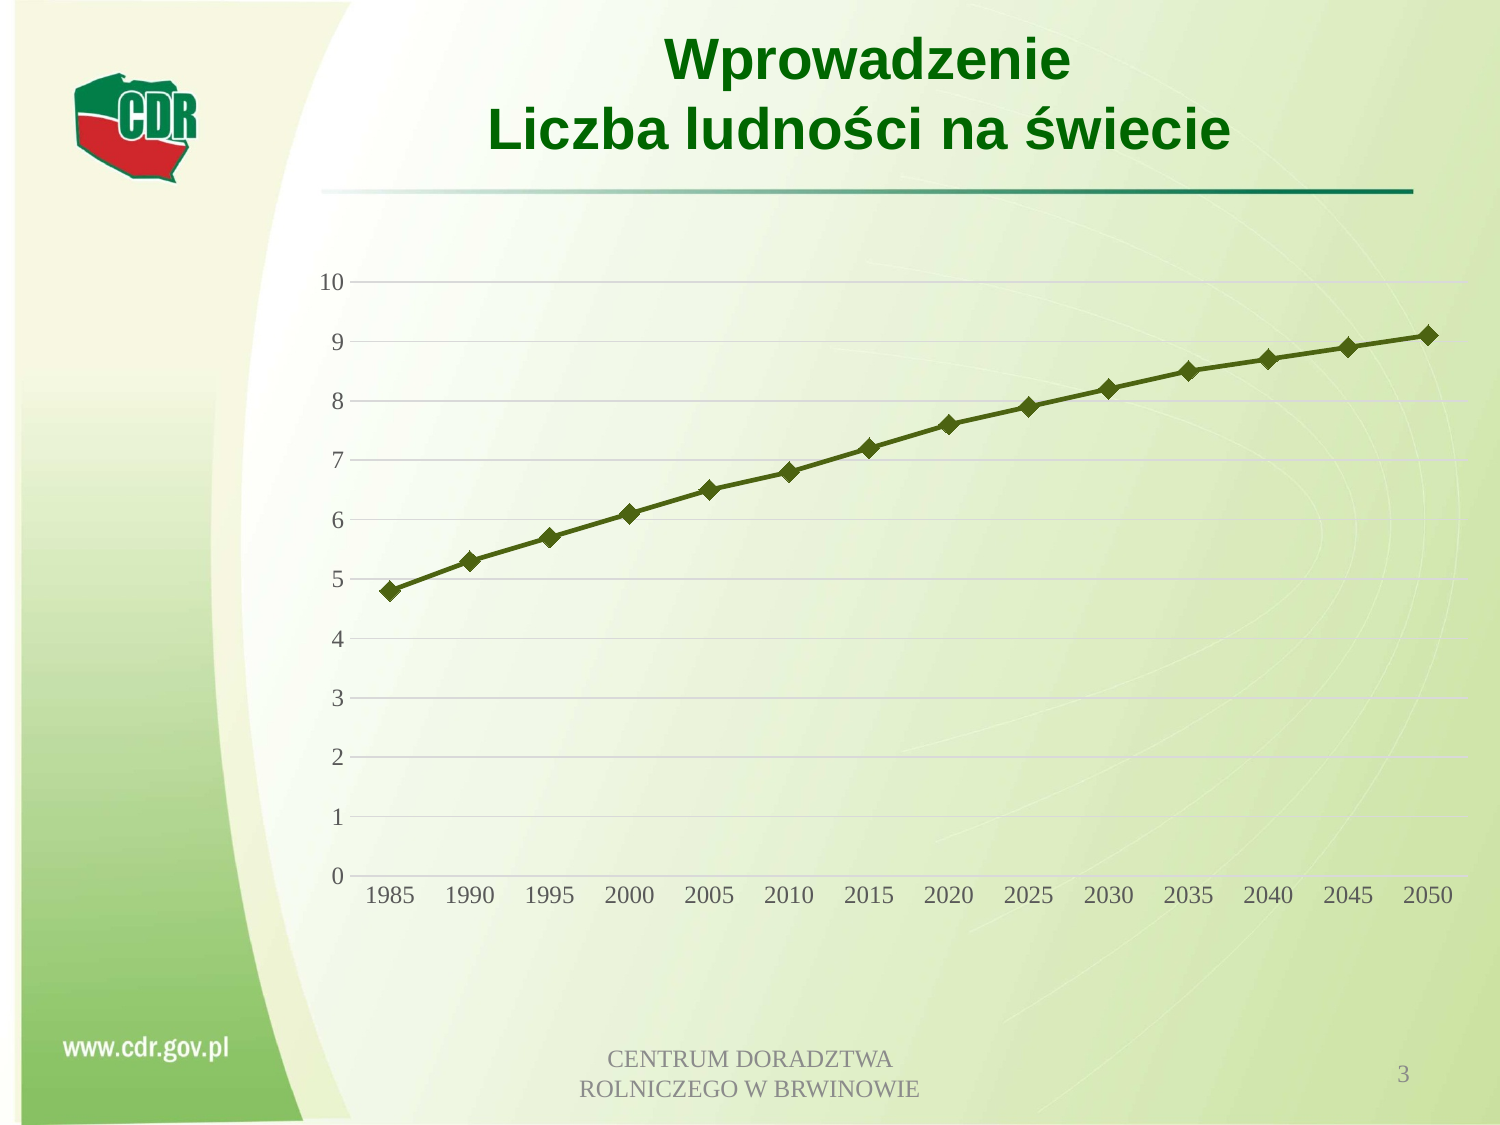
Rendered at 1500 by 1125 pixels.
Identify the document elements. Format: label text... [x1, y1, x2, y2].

title Wprowadzenie Liczba ludności na świecie [324, 0, 1412, 187]
chart [294, 255, 1493, 923]
footer CENTRUM DORADZTWA ROLNICZEGO W BRWINOWIE [512, 1042, 988, 1103]
slide_number 3 [1074, 1042, 1425, 1103]
picture [0, 0, 1500, 1125]
